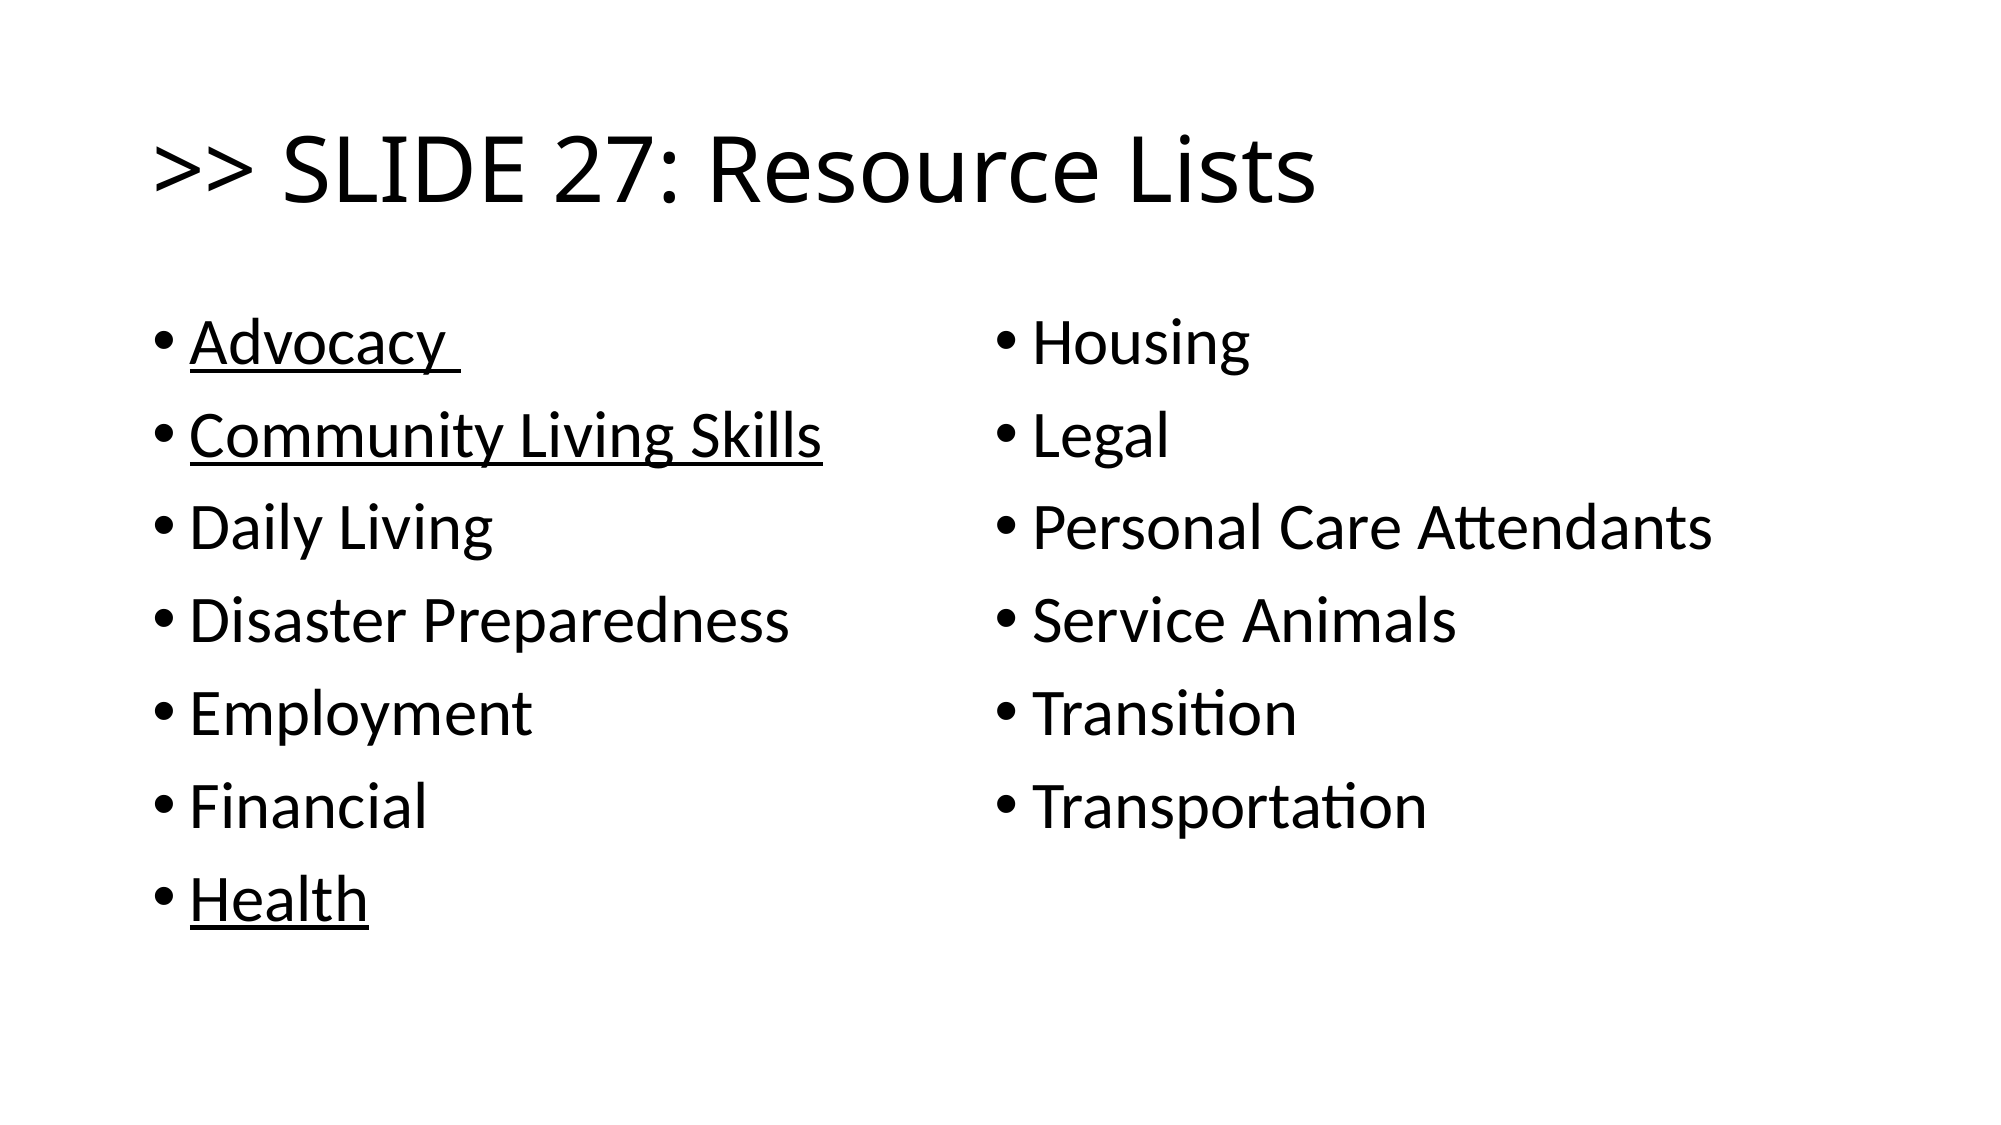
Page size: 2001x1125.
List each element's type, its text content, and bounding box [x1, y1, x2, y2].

text_box Housing Legal Personal Care Attendants Service Animals Transition Transportation [979, 299, 1822, 1014]
list Advocacy Community Living Skills Daily Living Disaster Preparedness Employment Financial Health [137, 299, 979, 1014]
title >> SLIDE 27: Resource Lists [137, 59, 1863, 278]
